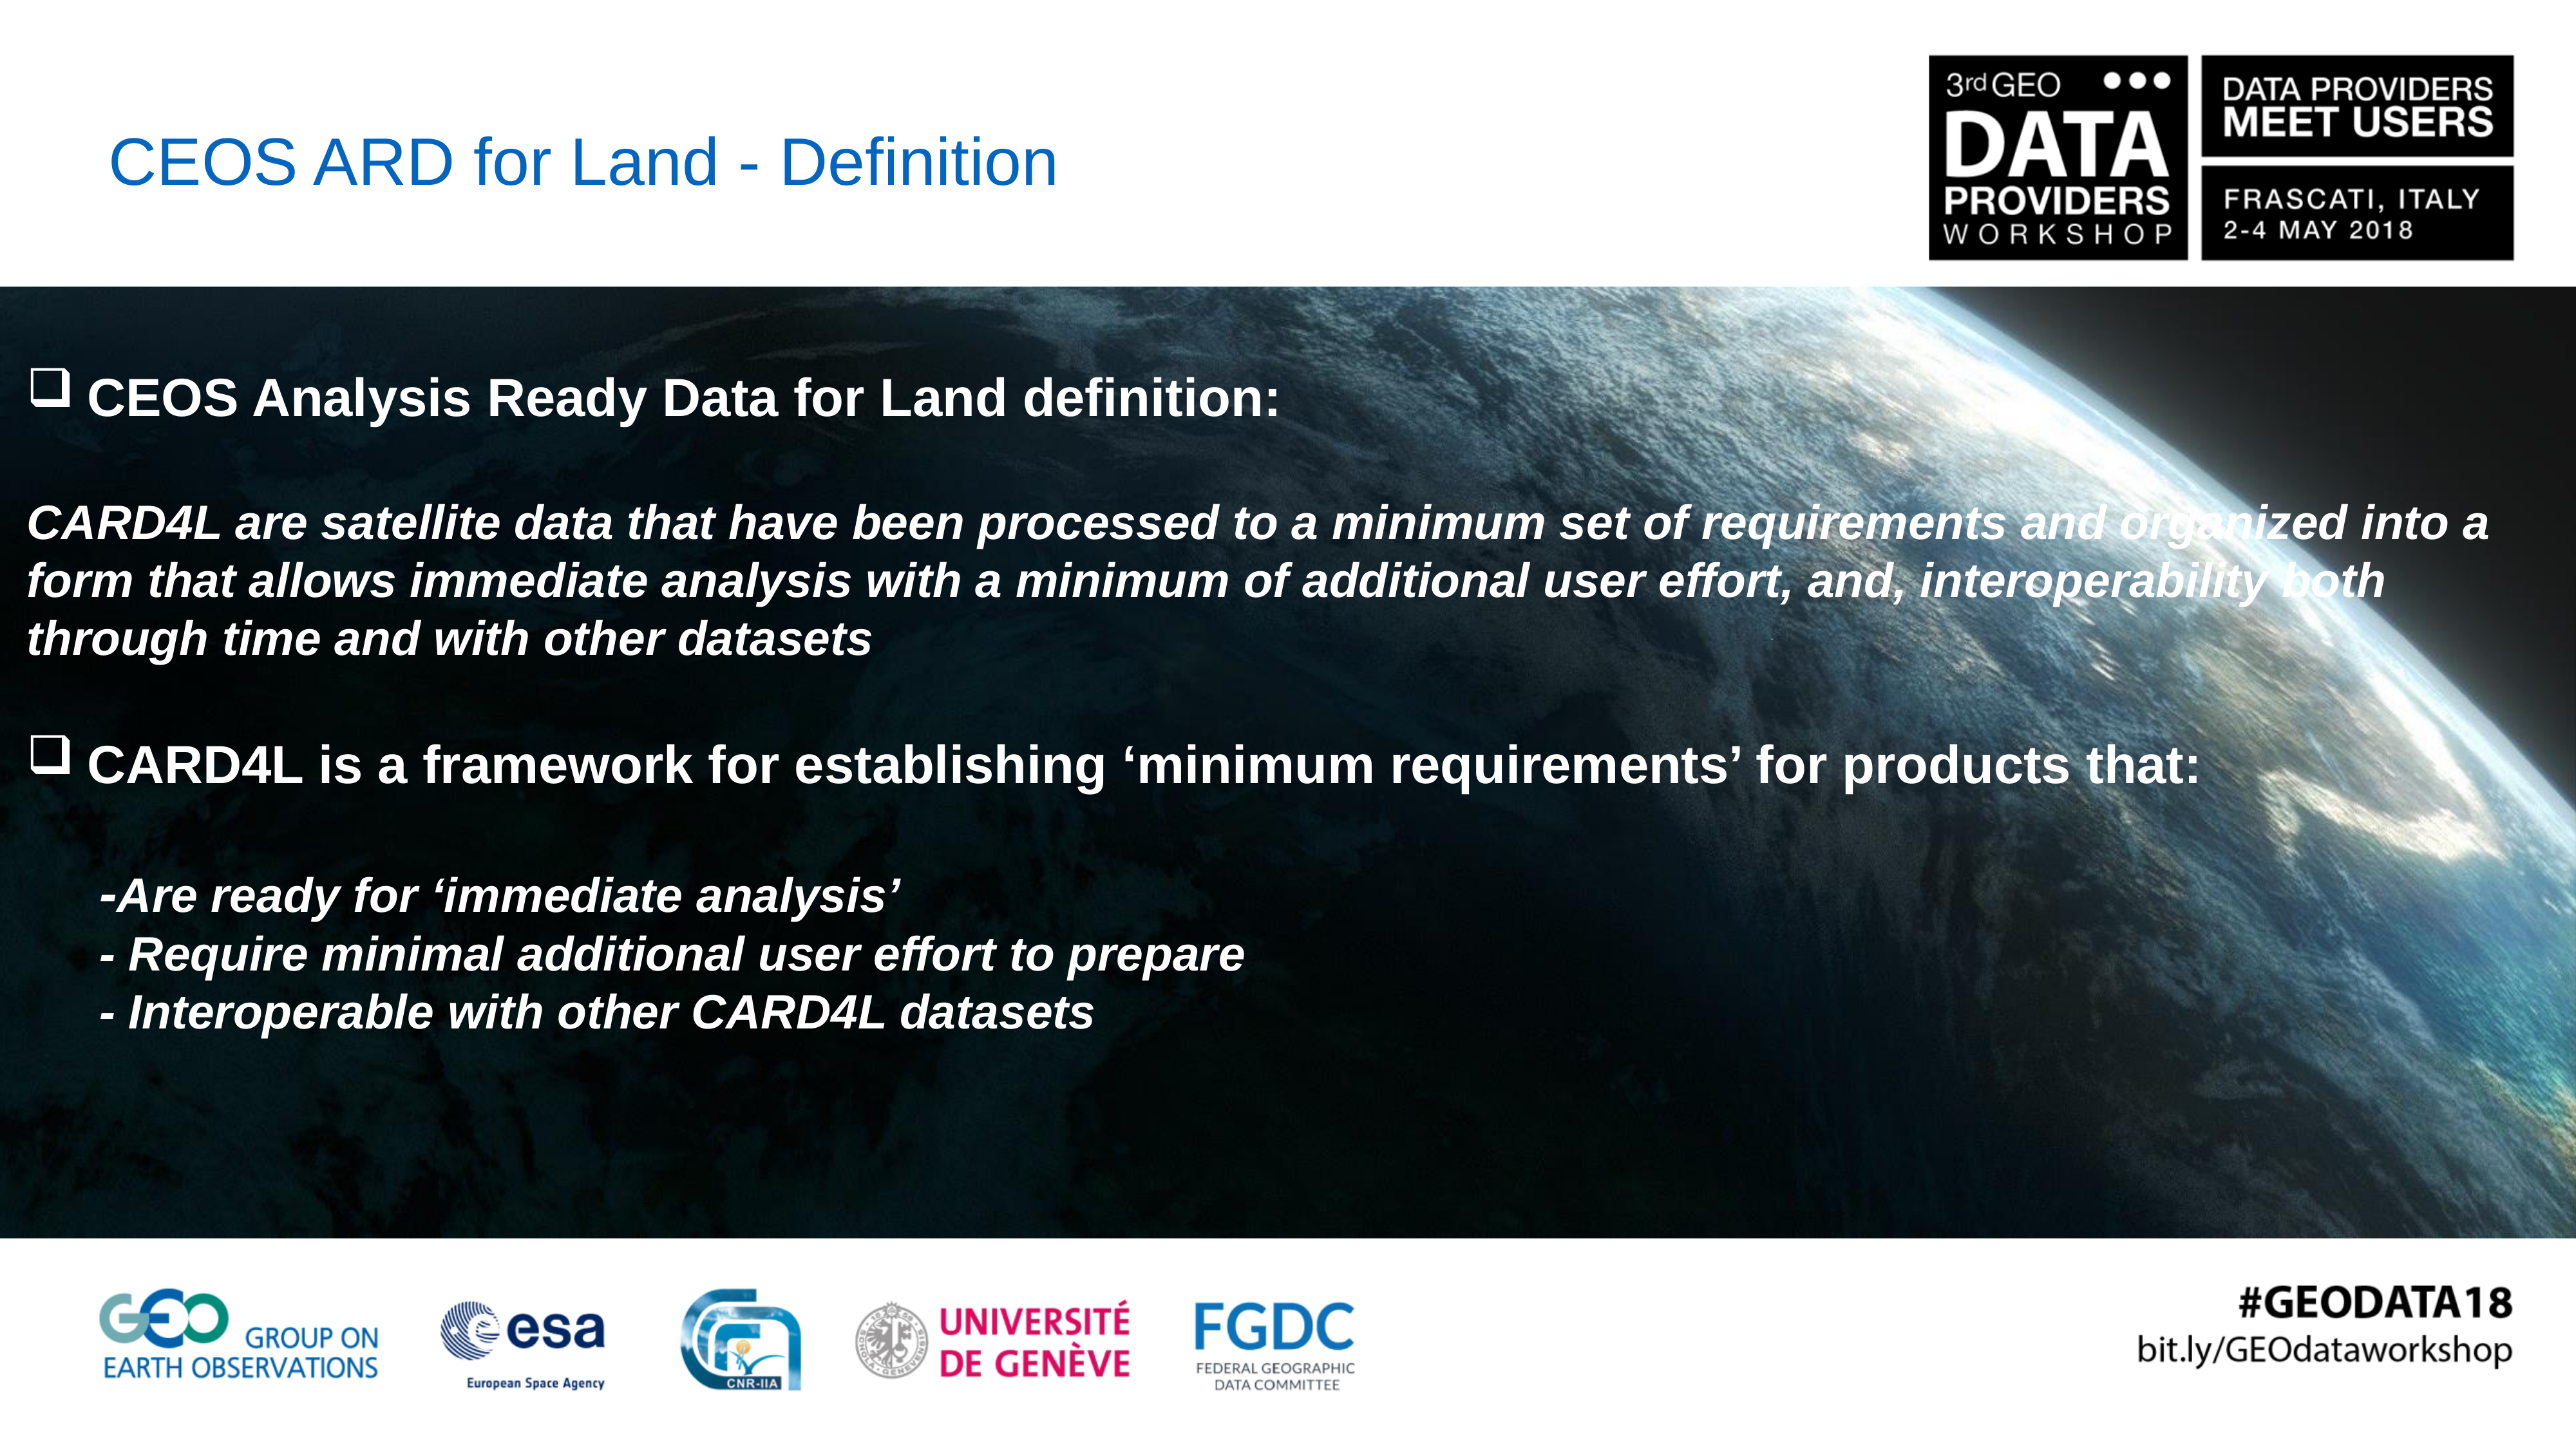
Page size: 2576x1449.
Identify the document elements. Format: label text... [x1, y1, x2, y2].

text_box CEOS ARD for Land - Definition [103, 112, 1066, 204]
picture [0, 0, 2576, 1449]
